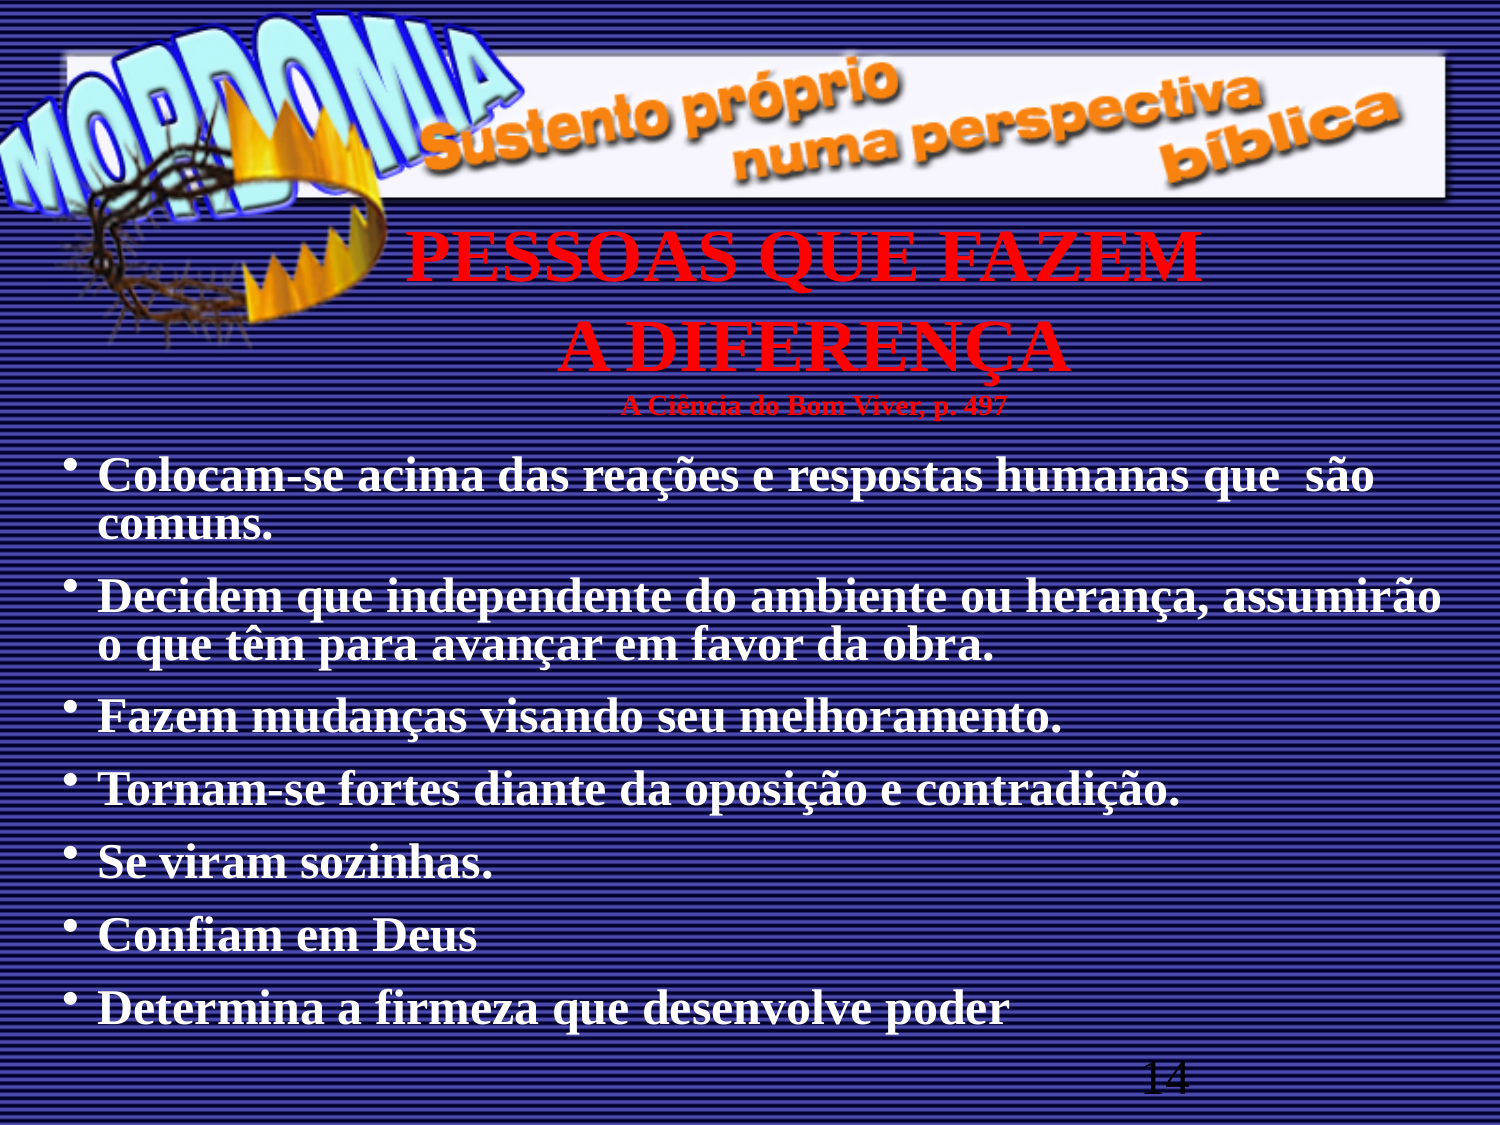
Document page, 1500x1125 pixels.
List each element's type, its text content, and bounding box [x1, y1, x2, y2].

text_box Colocam-se acima das reações e respostas humanas que são comuns. Decidem que independente do ambiente ou herança, assumirão o que têm para avançar em favor da obra. Fazem mudanças visando seu melhoramento. Tornam-se fortes diante da oposição e contradição. Se viram sozinhas. Confiam em Deus Determina a firmeza que desenvolve poder [46, 445, 1477, 1042]
text_box PESSOAS QUE FAZEM A DIFERENÇA A Ciência do Bom Viver, p. 497 [390, 199, 1239, 430]
picture [0, 0, 1500, 1125]
slide_number 14 [1125, 1042, 1438, 1113]
